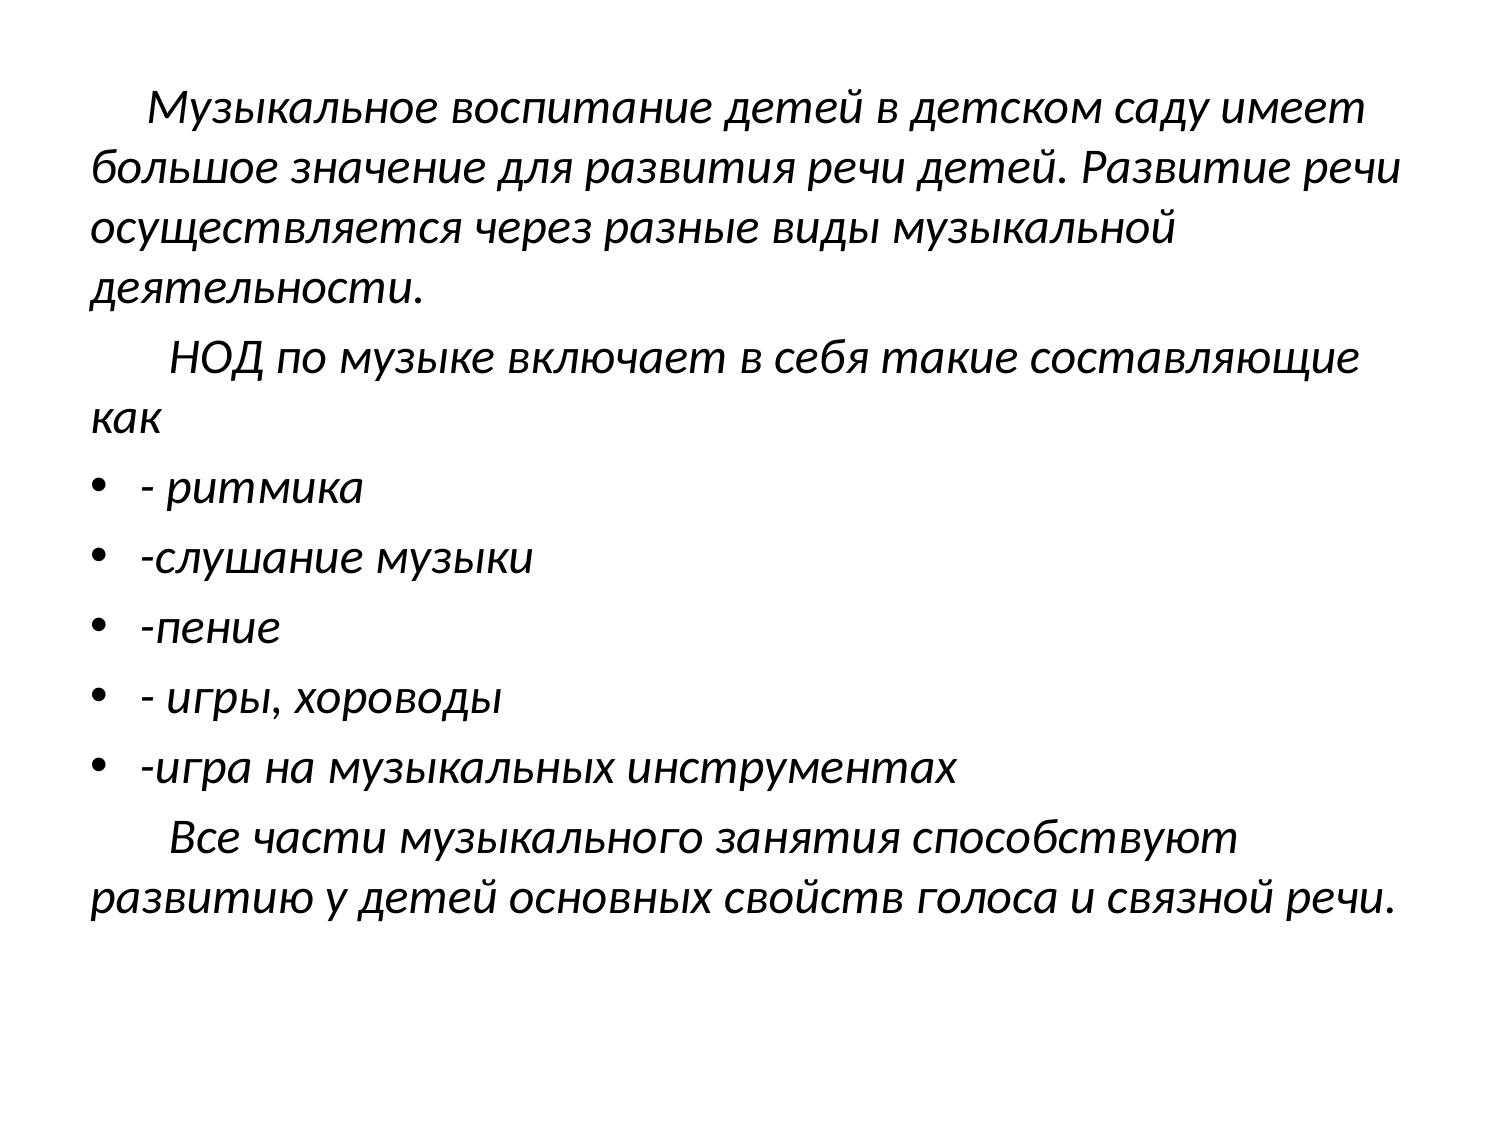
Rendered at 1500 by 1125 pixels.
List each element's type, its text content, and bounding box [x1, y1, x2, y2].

list Музыкальное воспитание детей в детском саду имеет большое значение для развития речи детей. Развитие речи осуществляется через разные виды музыкальной деятельности. НОД по музыке включает в себя такие составляющие как - ритмика -слушание музыки -пение - игры, хороводы -игра на музыкальных инструментах Все части музыкального занятия способствуют развитию у детей основных свойств голоса и связной речи. [75, 66, 1425, 1005]
